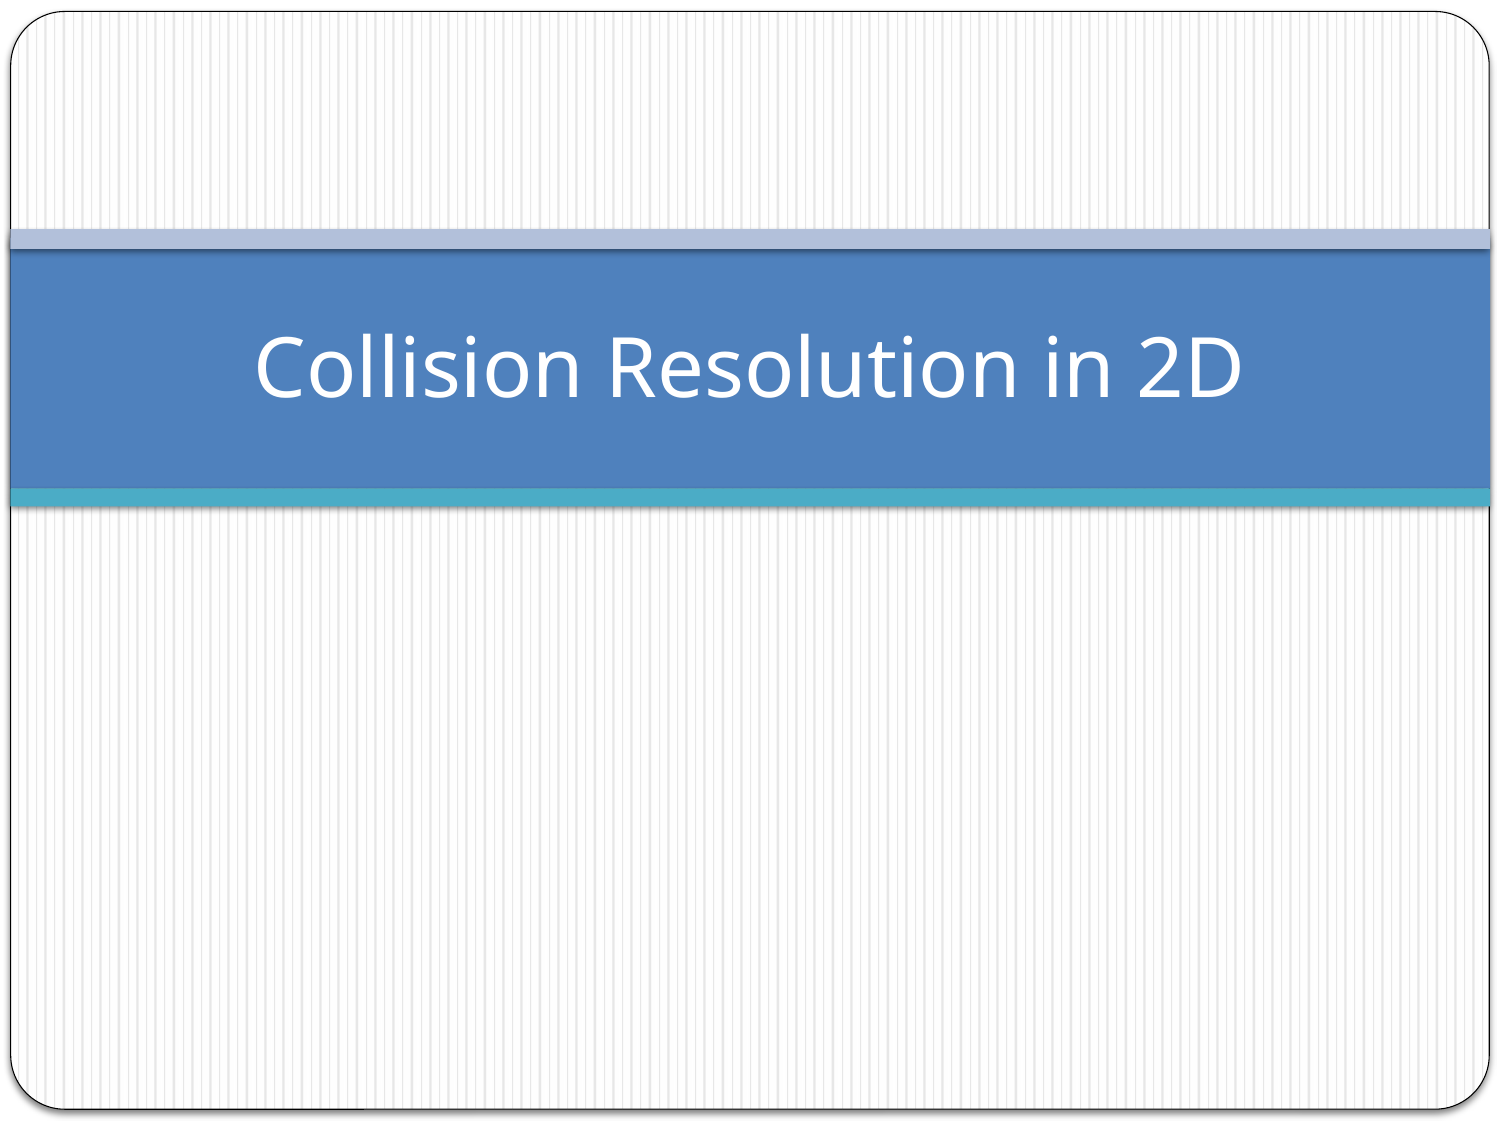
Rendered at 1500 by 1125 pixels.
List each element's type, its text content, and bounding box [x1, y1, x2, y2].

title Collision Resolution in 2D [75, 247, 1425, 489]
